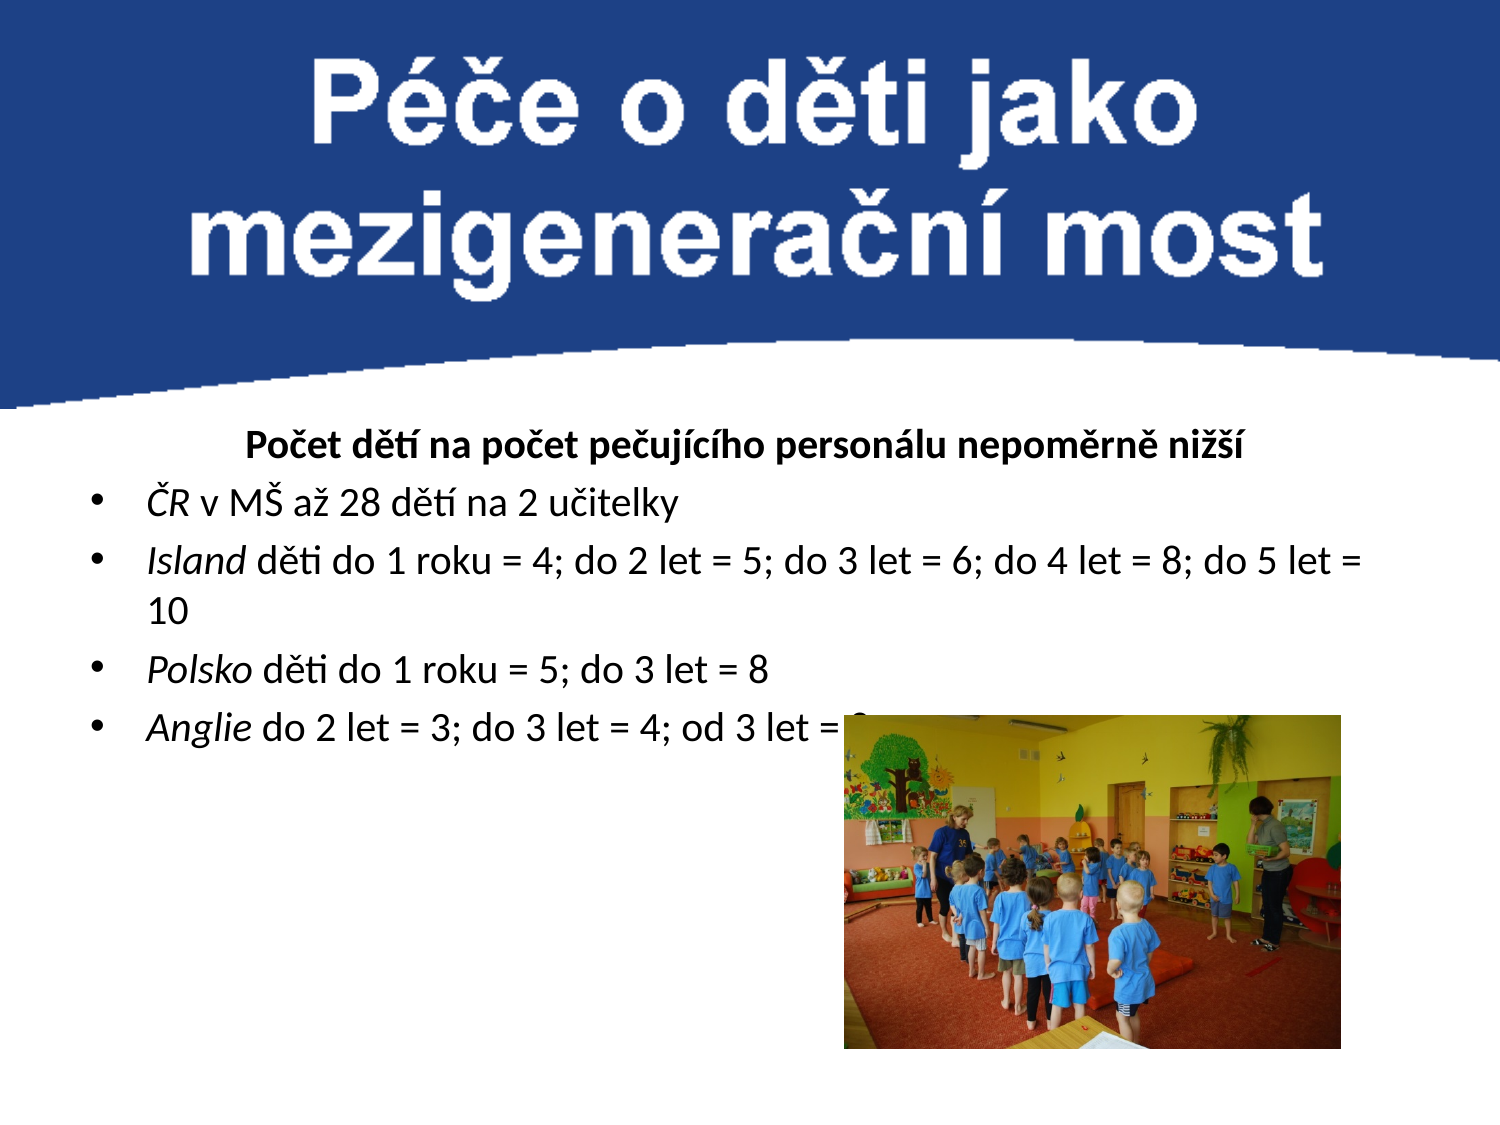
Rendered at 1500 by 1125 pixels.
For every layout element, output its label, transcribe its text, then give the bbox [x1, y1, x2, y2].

list Počet dětí na počet pečujícího personálu nepoměrně nižší ČR v MŠ až 28 dětí na 2 učitelky Island děti do 1 roku = 4; do 2 let = 5; do 3 let = 6; do 4 let = 8; do 5 let = 10 Polsko děti do 1 roku = 5; do 3 let = 8 Anglie do 2 let = 3; do 3 let = 4; od 3 let = 8 [75, 417, 1425, 1005]
picture [0, 0, 1500, 410]
picture [844, 715, 1341, 1050]
